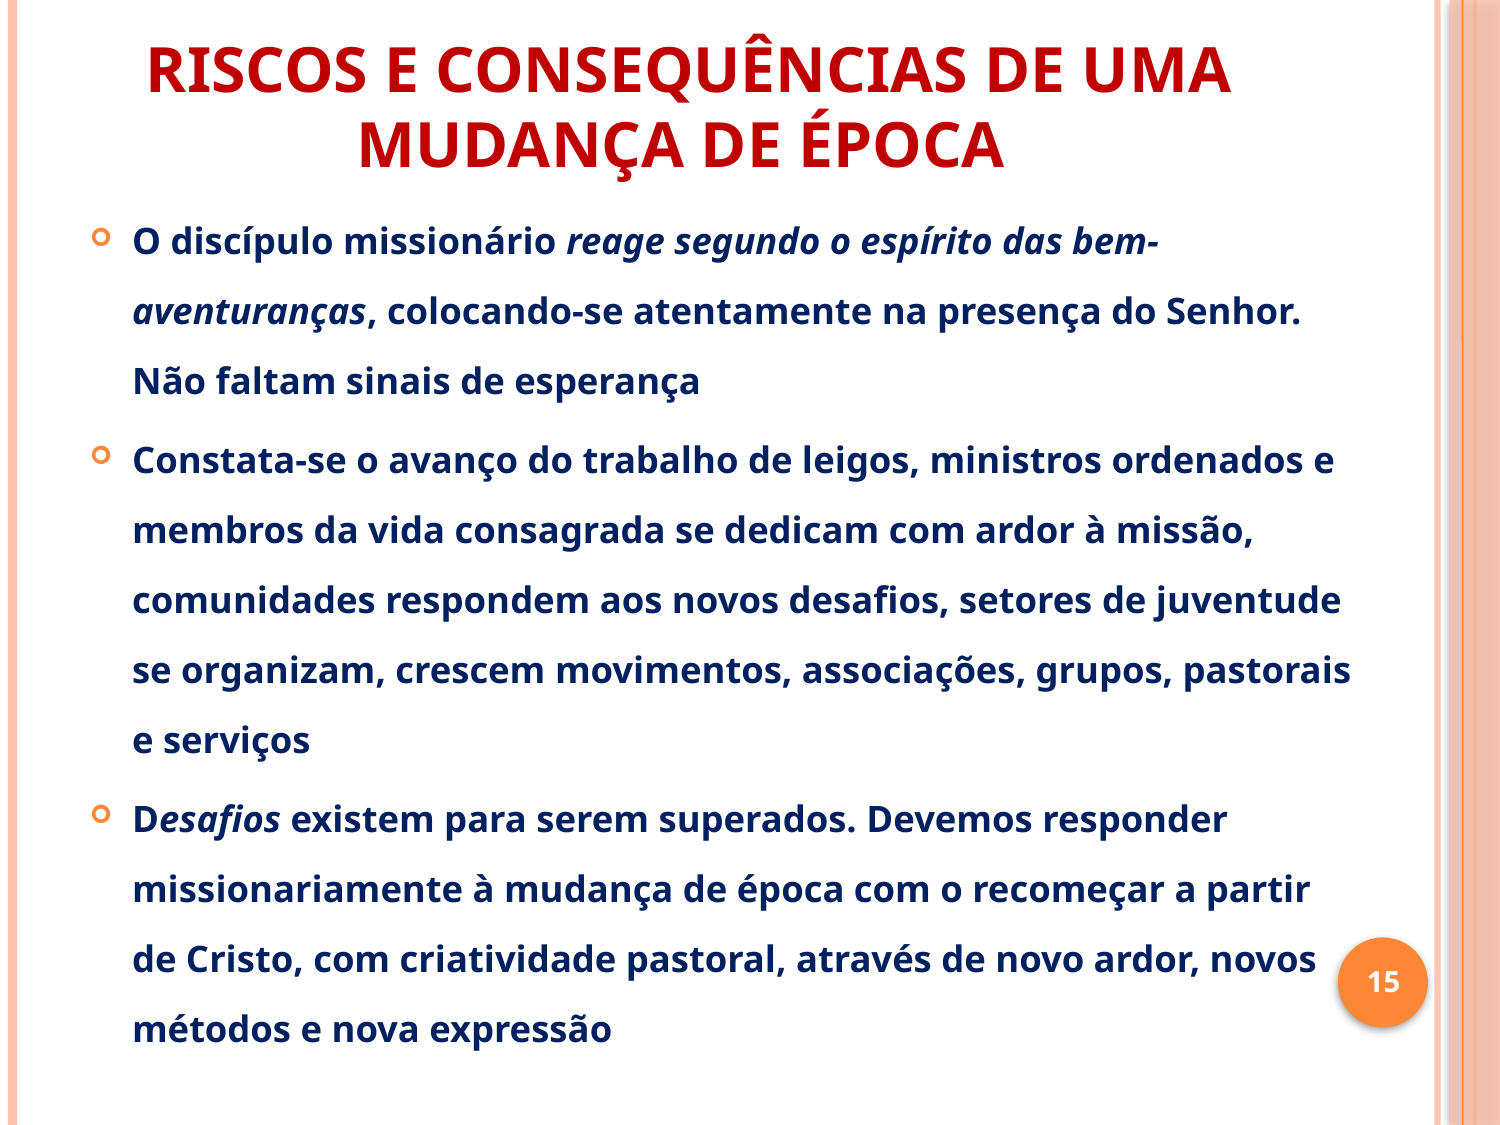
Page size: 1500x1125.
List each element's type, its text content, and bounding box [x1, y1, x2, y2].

title RISCOS E CONSEQUÊNCIAS DE UMA MUDANÇA DE ÉPOCA [76, 0, 1302, 184]
list O discípulo missionário reage segundo o espírito das bem-aventuranças, colocando-se atentamente na presença do Senhor. Não faltam sinais de esperança Constata-se o avanço do trabalho de leigos, ministros ordenados e membros da vida consagrada se dedicam com ardor à missão, comunidades respondem aos novos desafios, setores de juventude se organizam, crescem movimentos, associações, grupos, pastorais e serviços Desafios existem para serem superados. Devemos responder missionariamente à mudança de época com o recomeçar a partir de Cristo, com criatividade pastoral, através de novo ardor, novos métodos e nova expressão [75, 184, 1376, 1062]
slide_number 15 [1333, 940, 1434, 1027]
